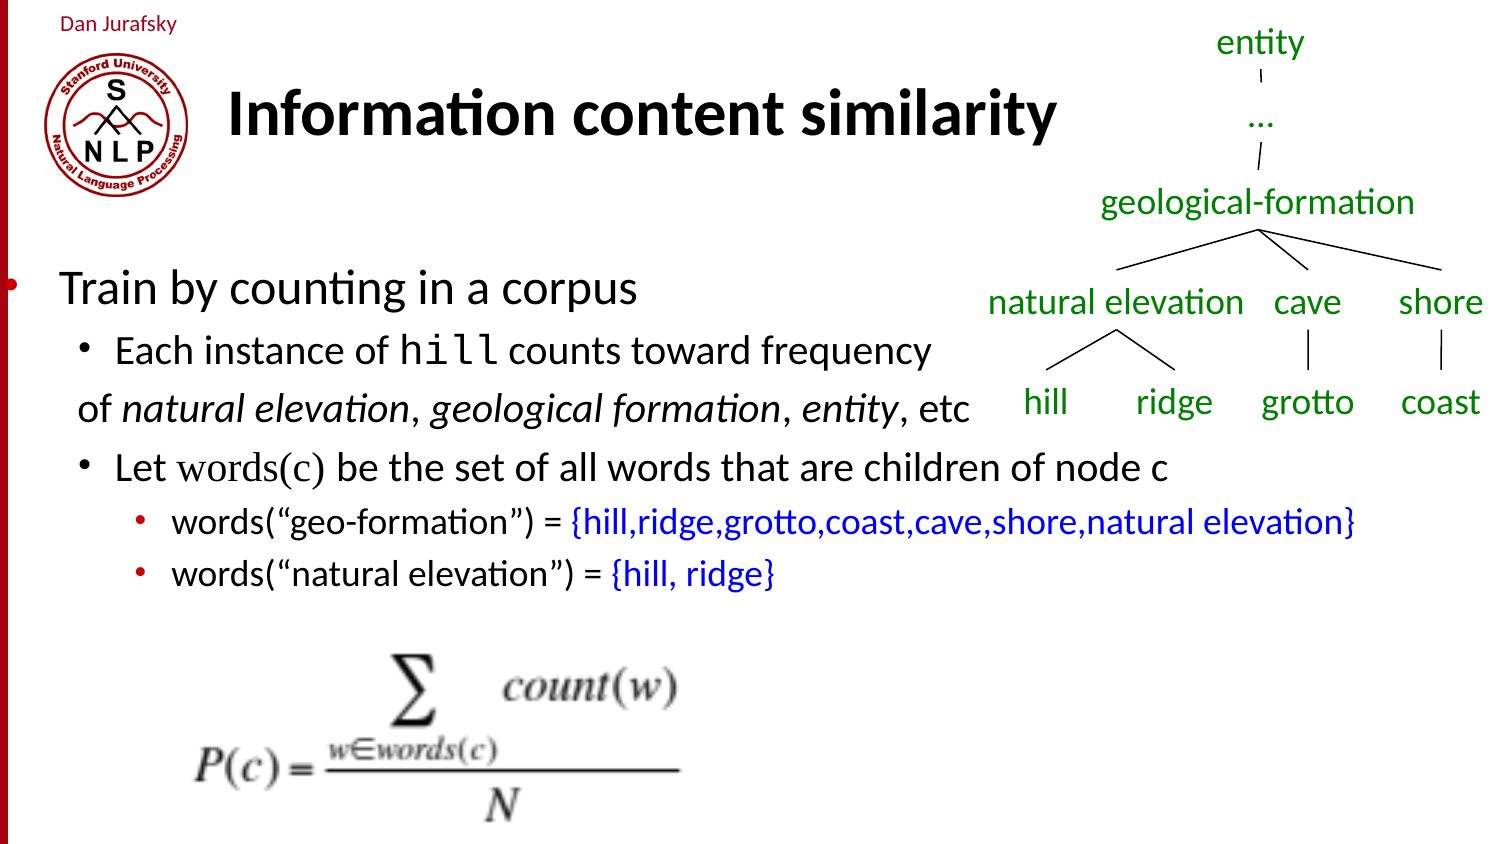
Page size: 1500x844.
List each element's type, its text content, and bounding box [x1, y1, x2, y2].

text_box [970, 9, 1500, 431]
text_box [187, 646, 684, 826]
list Train by counting in a corpus Each instance of hill counts toward frequency of natural elevation, geological formation, entity, etc Let words(c) be the set of all words that are children of node c words(“geo-formation”) = {hill,ridge,grotto,coast,cave,shore,natural elevation} words(“natural elevation”) = {hill, ridge} [0, 246, 1388, 794]
title Information content similarity [212, 34, 965, 157]
picture [44, 53, 188, 197]
